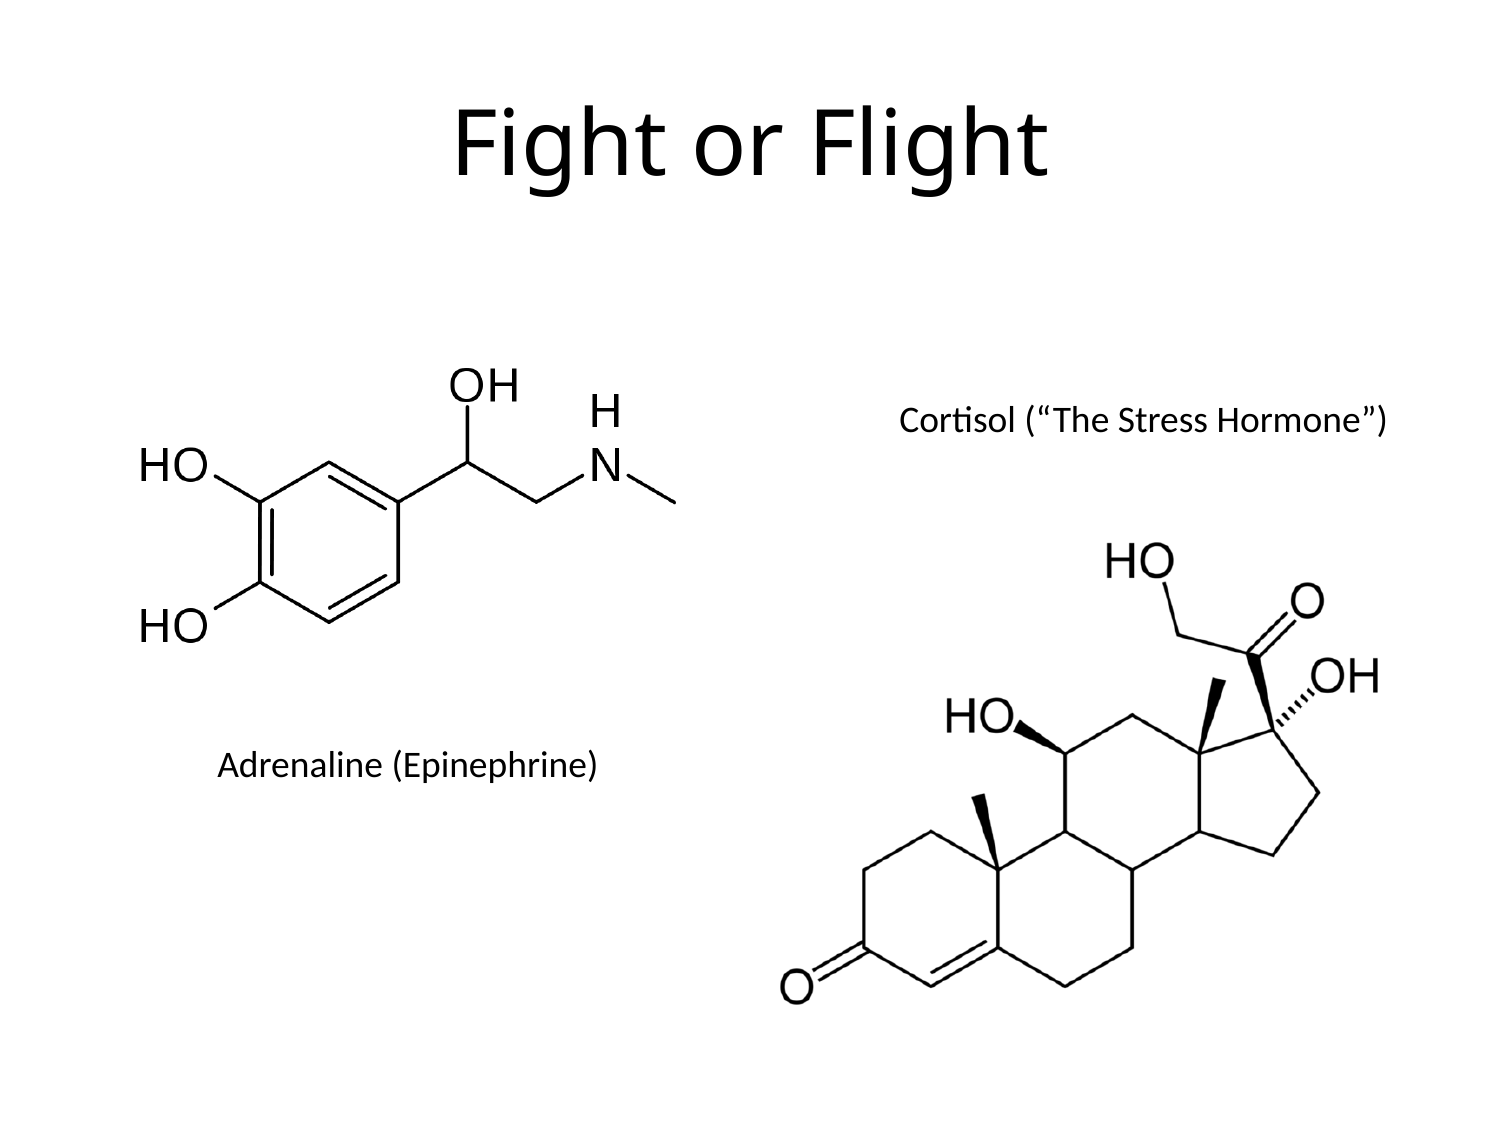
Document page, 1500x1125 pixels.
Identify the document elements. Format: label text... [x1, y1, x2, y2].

text_box Adrenaline (Epinephrine) [202, 733, 614, 793]
text_box Cortisol (“The Stress Hormone”) [884, 387, 1404, 448]
picture [126, 349, 690, 647]
title Fight or Flight [75, 45, 1425, 233]
picture [749, 512, 1407, 1034]
